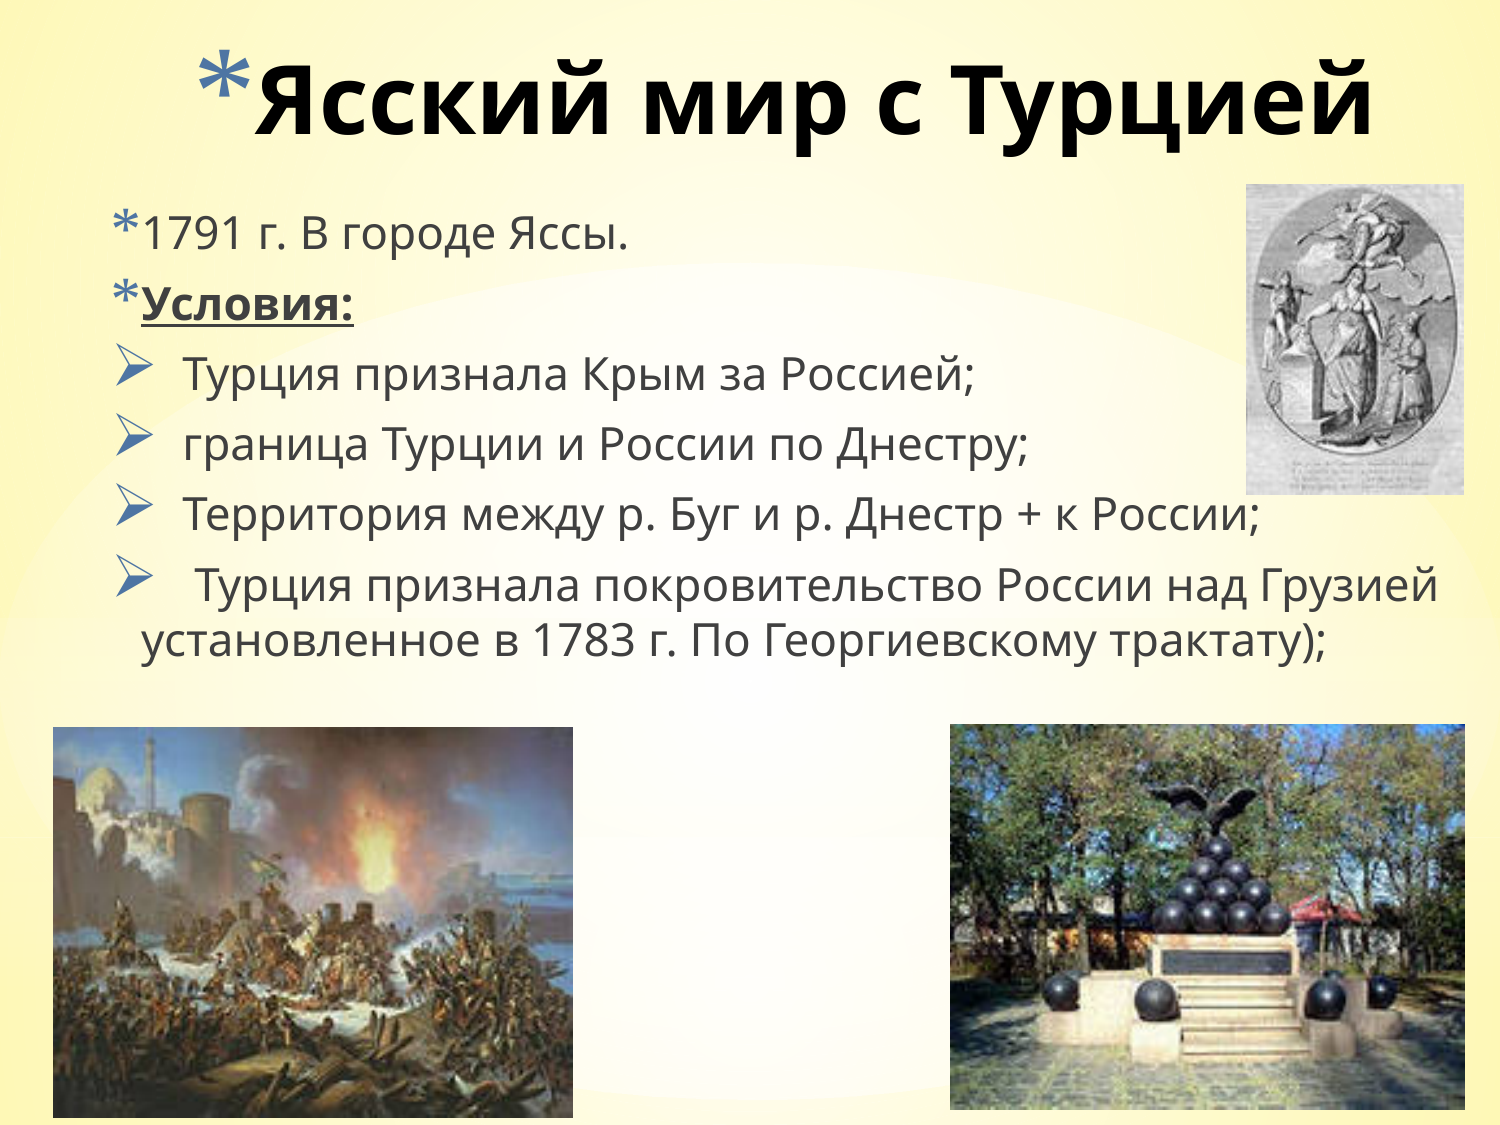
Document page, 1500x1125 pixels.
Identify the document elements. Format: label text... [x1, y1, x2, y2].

title Ясский мир с Турцией [112, 30, 1459, 196]
picture [52, 727, 574, 1118]
picture [1245, 184, 1464, 495]
list 1791 г. В городе Яссы. Условия: Турция признала Крым за Россией; граница Турции и России по Днестру; Территория между р. Буг и р. Днестр + к России; Турция признала покровительство России над Грузией установленное в 1783 г. По Георгиевскому трактату); [88, 196, 1471, 728]
picture [950, 724, 1465, 1110]
